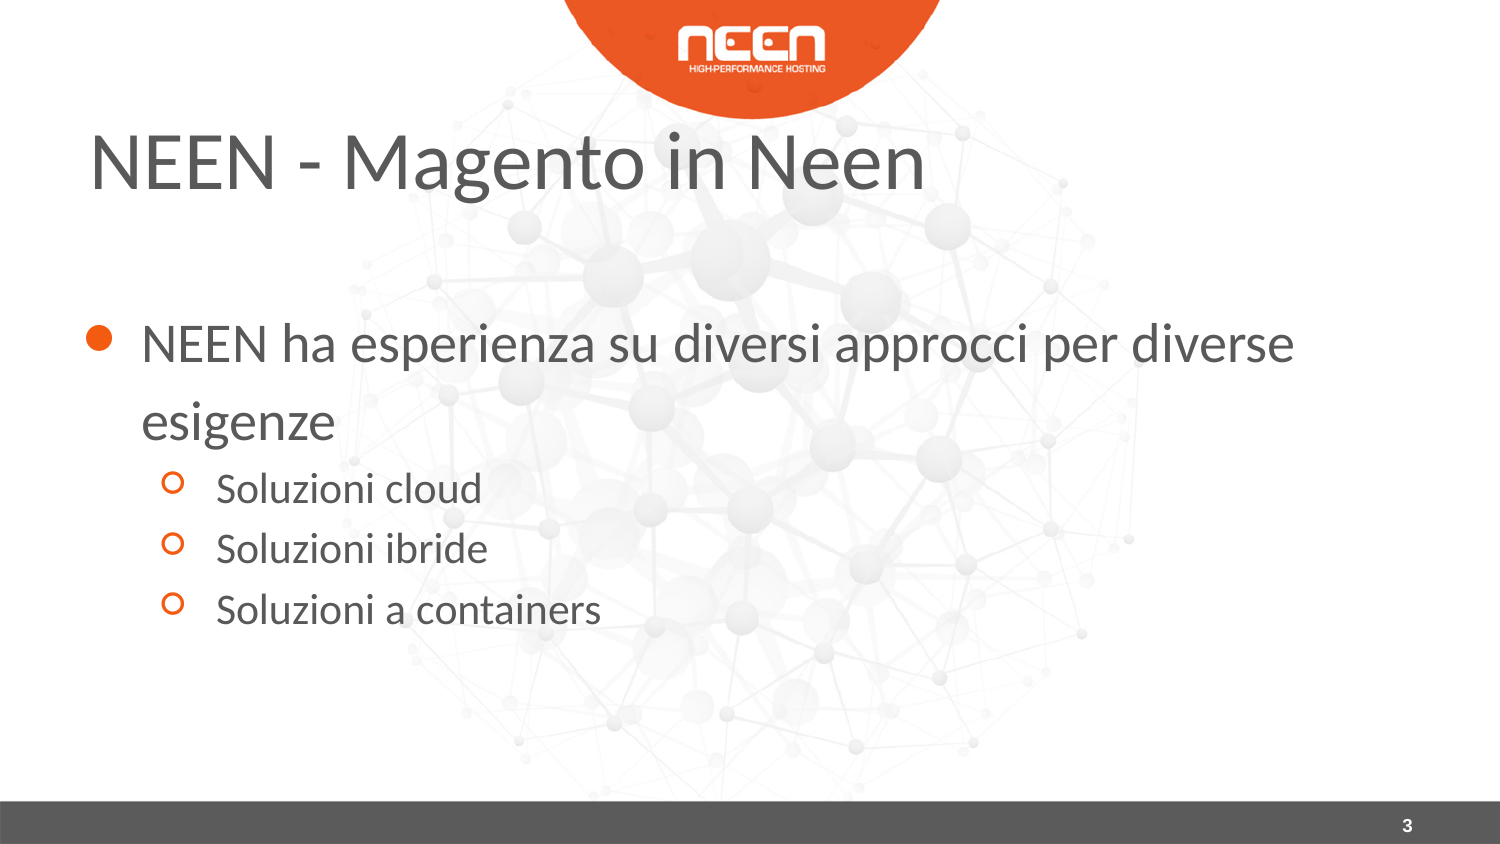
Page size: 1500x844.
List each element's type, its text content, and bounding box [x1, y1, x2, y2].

text_box ‹#› [1303, 806, 1428, 835]
text_box NEEN - Magento in Neen [74, 115, 1425, 197]
text_box NEEN ha esperienza su diversi approcci per diverse esigenze Soluzioni cloud Soluzioni ibride Soluzioni a containers [51, 281, 1449, 750]
picture [0, 0, 1500, 844]
